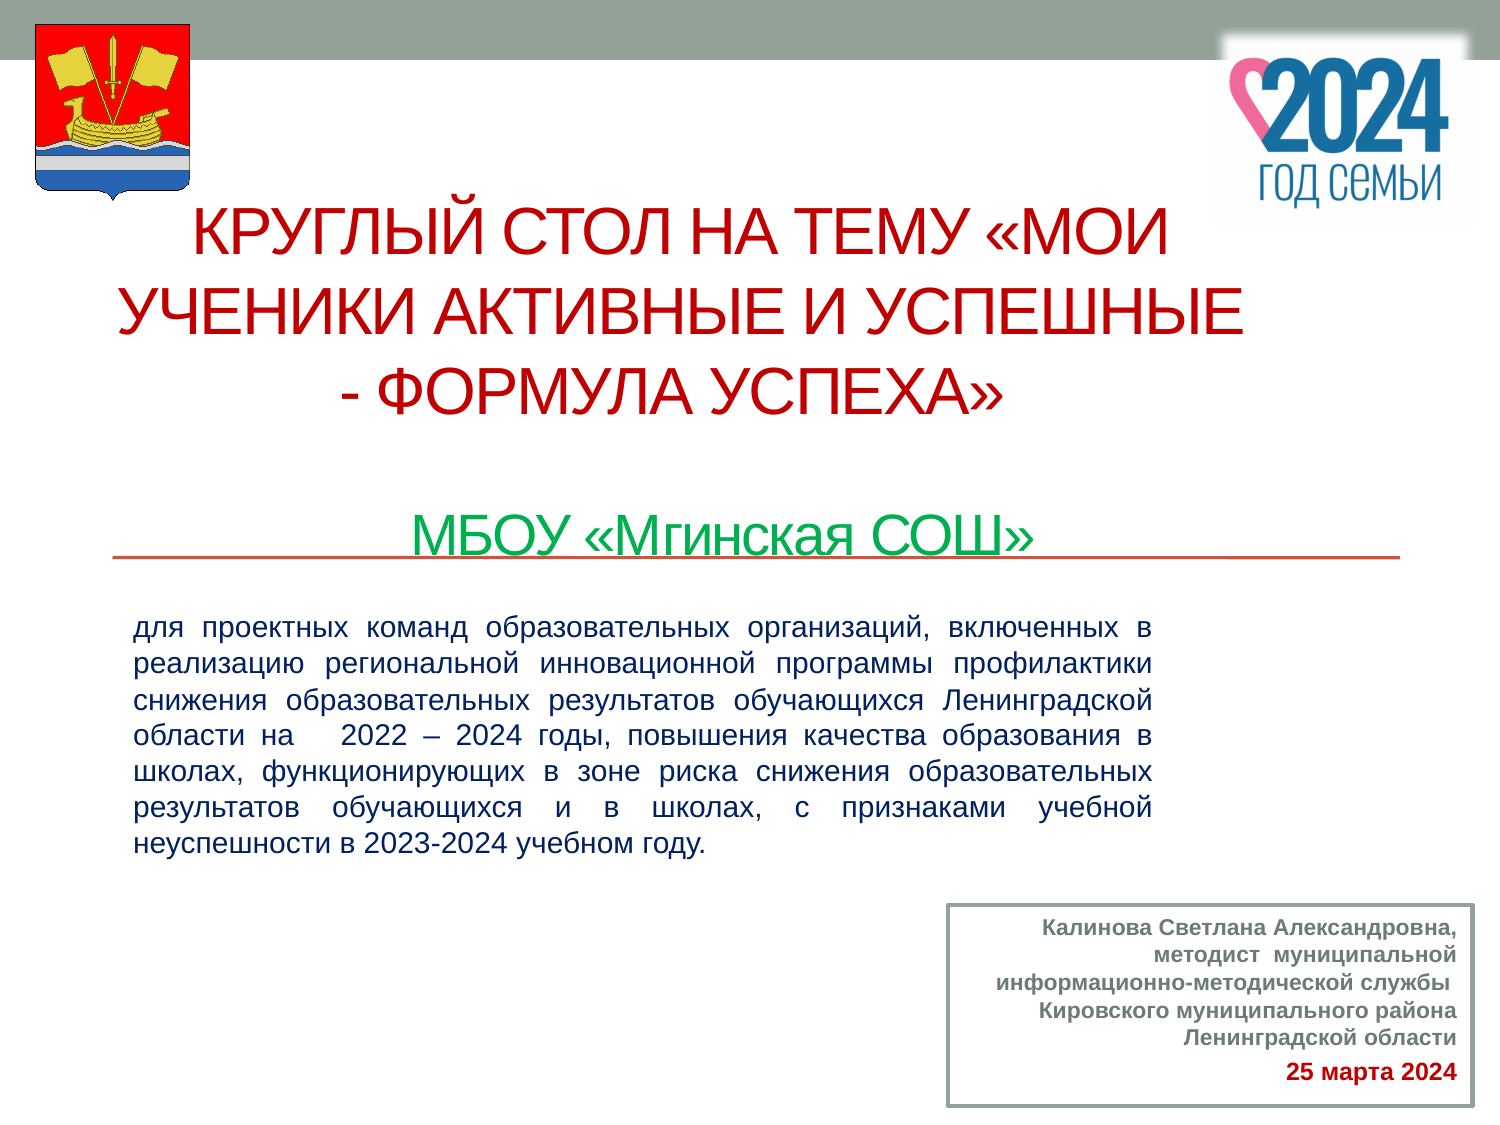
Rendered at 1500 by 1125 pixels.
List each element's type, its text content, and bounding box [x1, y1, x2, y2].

picture [1211, 24, 1478, 232]
title Круглый стол на тему «Мои ученики активные и успешные - формула успеха» МБОУ «Мгинская СОШ» [90, 161, 1271, 575]
subtitle для проектных команд образовательных организаций, включенных в реализацию региональной инновационной программы профилактики снижения образовательных результатов обучающихся Ленинградской области на 2022 – 2024 годы, повышения качества образования в школах, функционирующих в зоне риска снижения образовательных результатов обучающихся и в школах, с признаками учебной неуспешности в 2023-2024 учебном году. [118, 600, 1169, 876]
text_box Калинова Светлана Александровна, методист муниципальной информационно-методической службы Кировского муниципального района Ленинградской области 25 марта 2024 [946, 903, 1475, 1108]
picture [35, 24, 190, 202]
